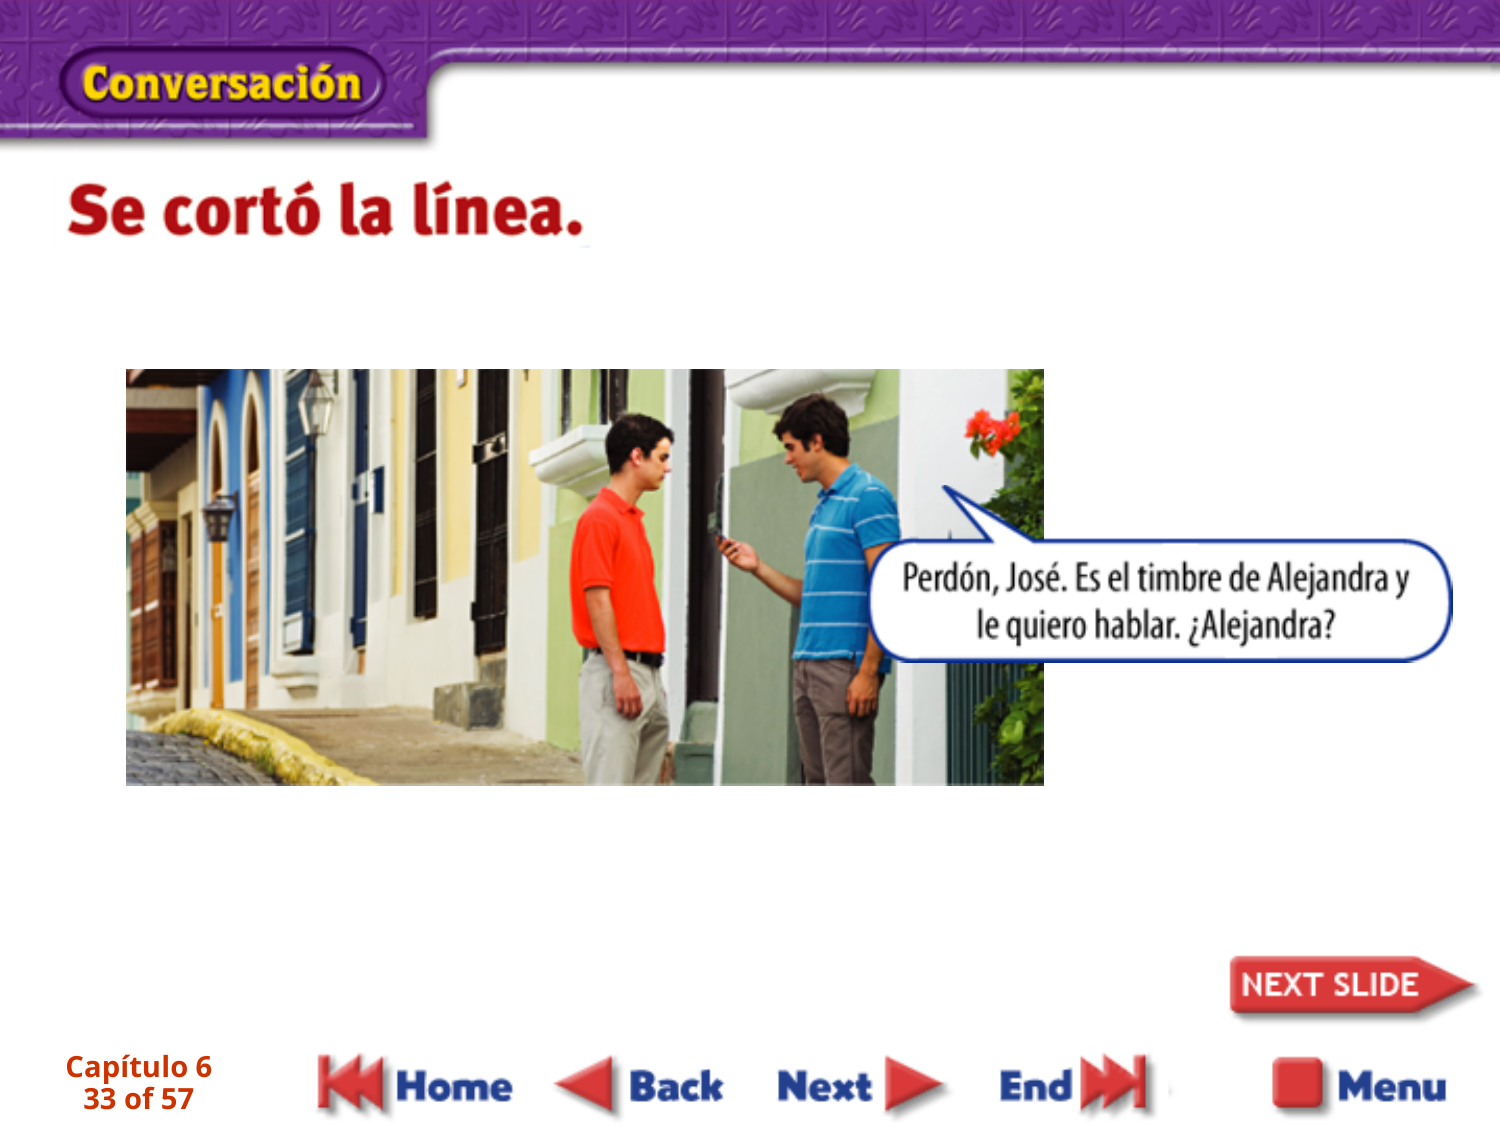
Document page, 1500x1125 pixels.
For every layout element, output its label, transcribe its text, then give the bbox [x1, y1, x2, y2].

text_box Capítulo 6 33 of 57 [57, 1040, 221, 1124]
picture [0, 0, 1500, 170]
picture [304, 1045, 521, 1125]
picture [970, 1045, 1188, 1125]
picture [53, 174, 617, 249]
picture [531, 1045, 748, 1125]
picture [126, 368, 1453, 787]
picture [1250, 1045, 1467, 1125]
picture [1224, 950, 1488, 1027]
picture [750, 1045, 967, 1125]
